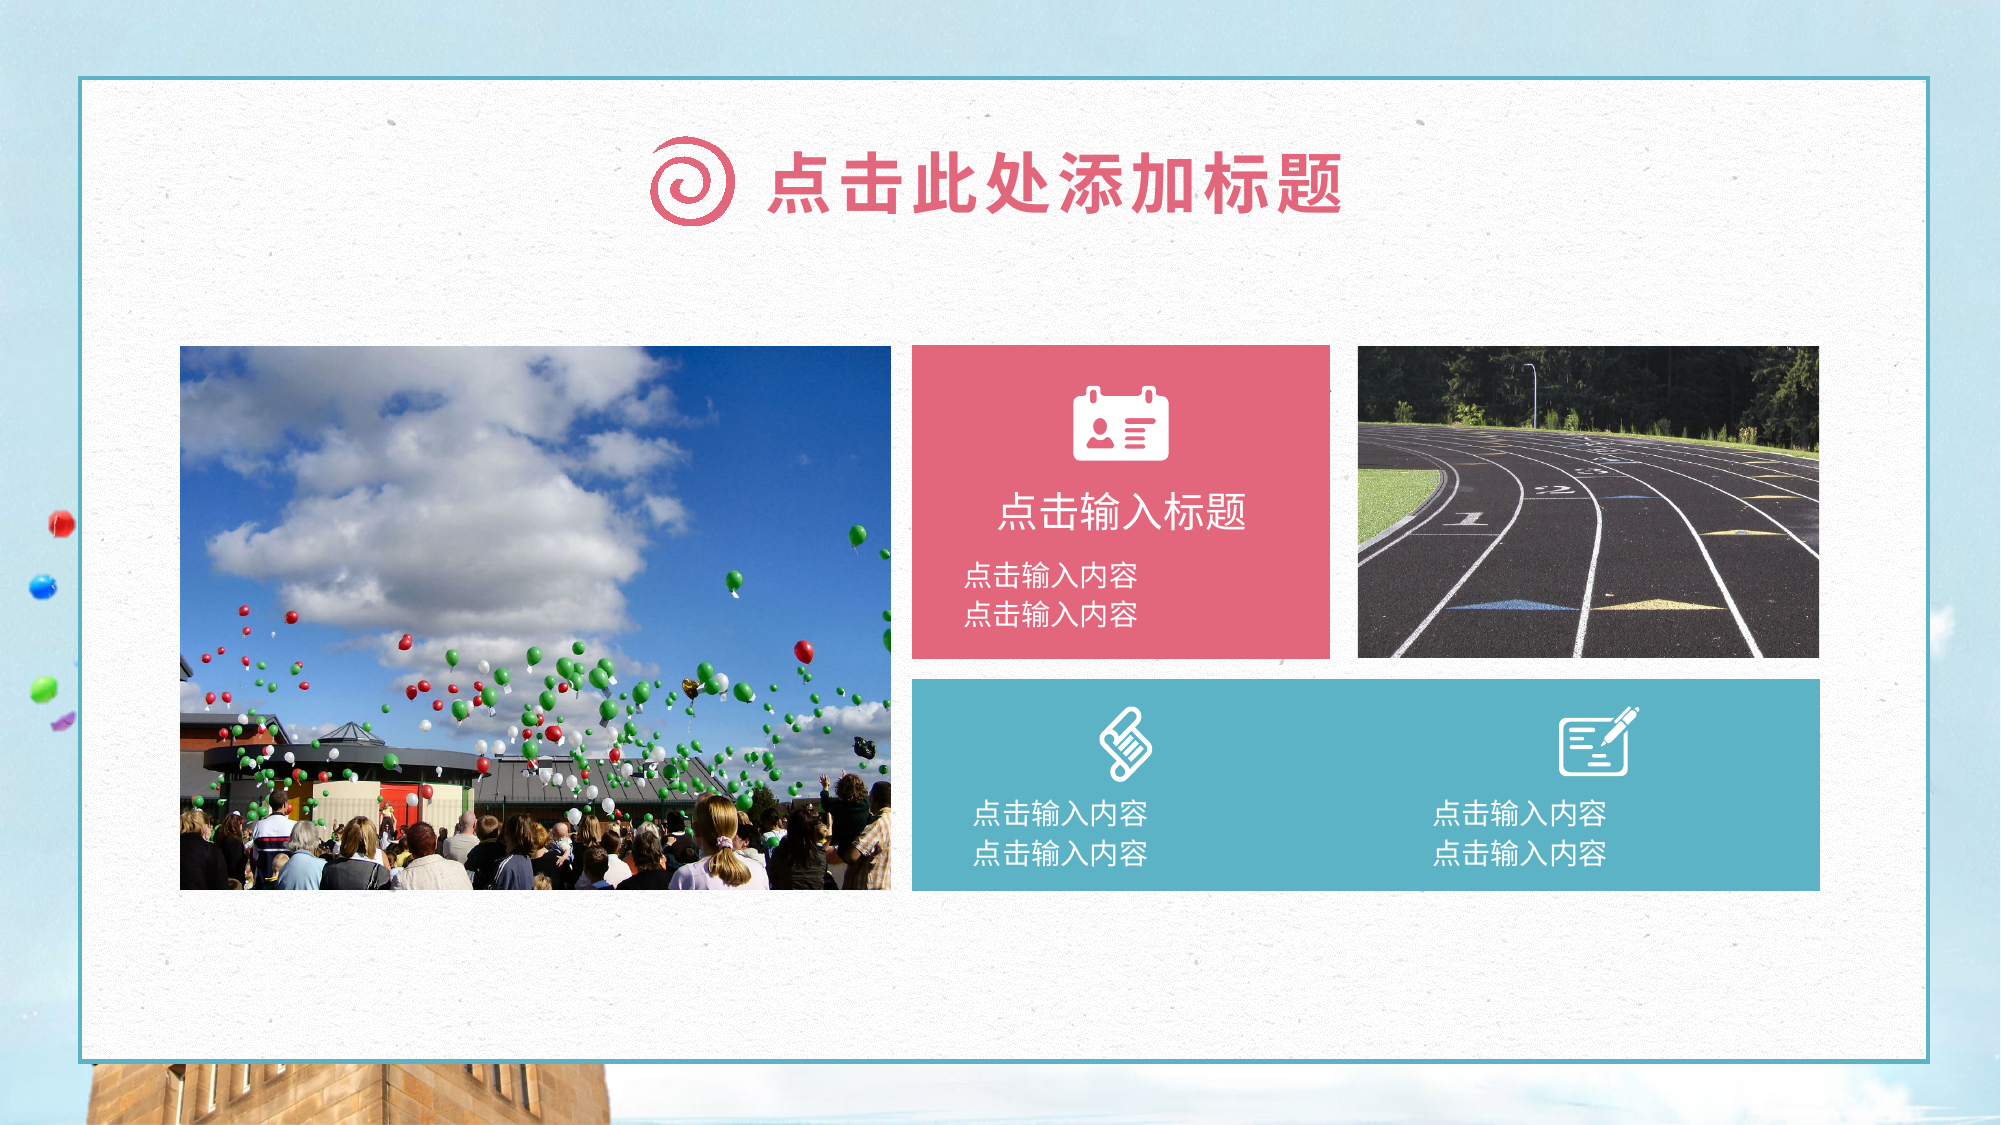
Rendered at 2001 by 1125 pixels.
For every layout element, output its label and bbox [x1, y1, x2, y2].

picture [0, 0, 2001, 1125]
text_box [180, 346, 1820, 890]
text_box [648, 123, 1368, 242]
text_box [963, 478, 1280, 634]
